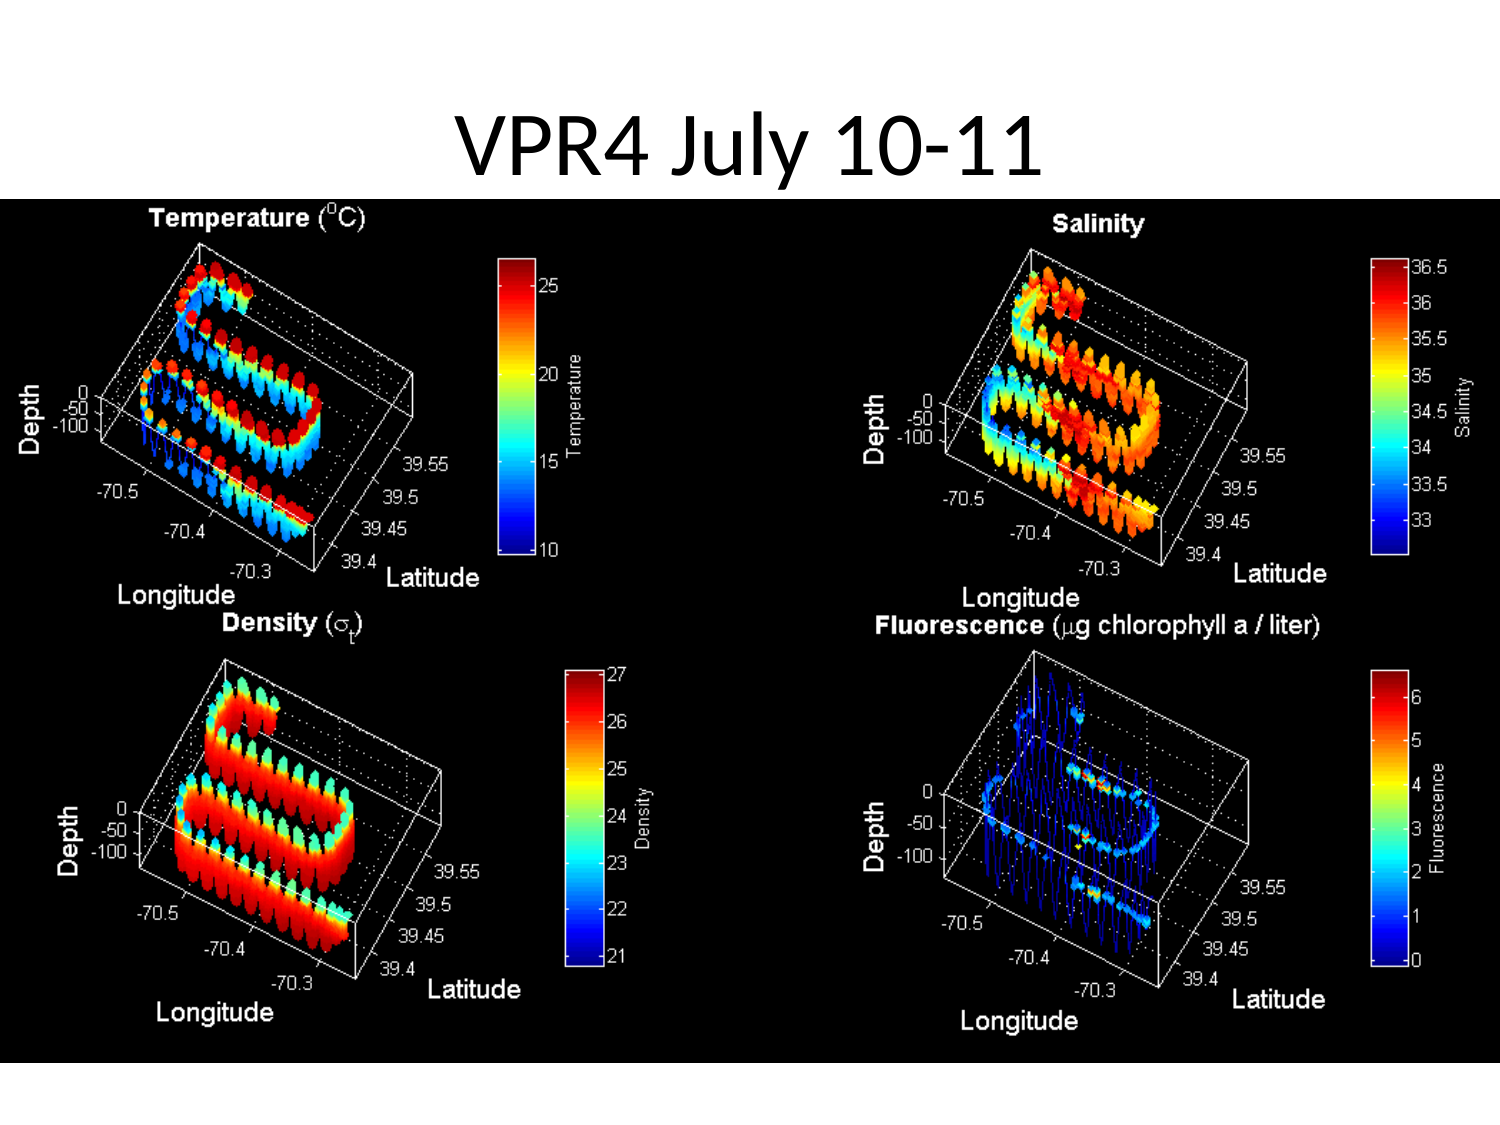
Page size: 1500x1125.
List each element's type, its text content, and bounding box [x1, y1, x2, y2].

title VPR4 July 10-11 [75, 45, 1425, 197]
picture [0, 199, 1500, 1063]
